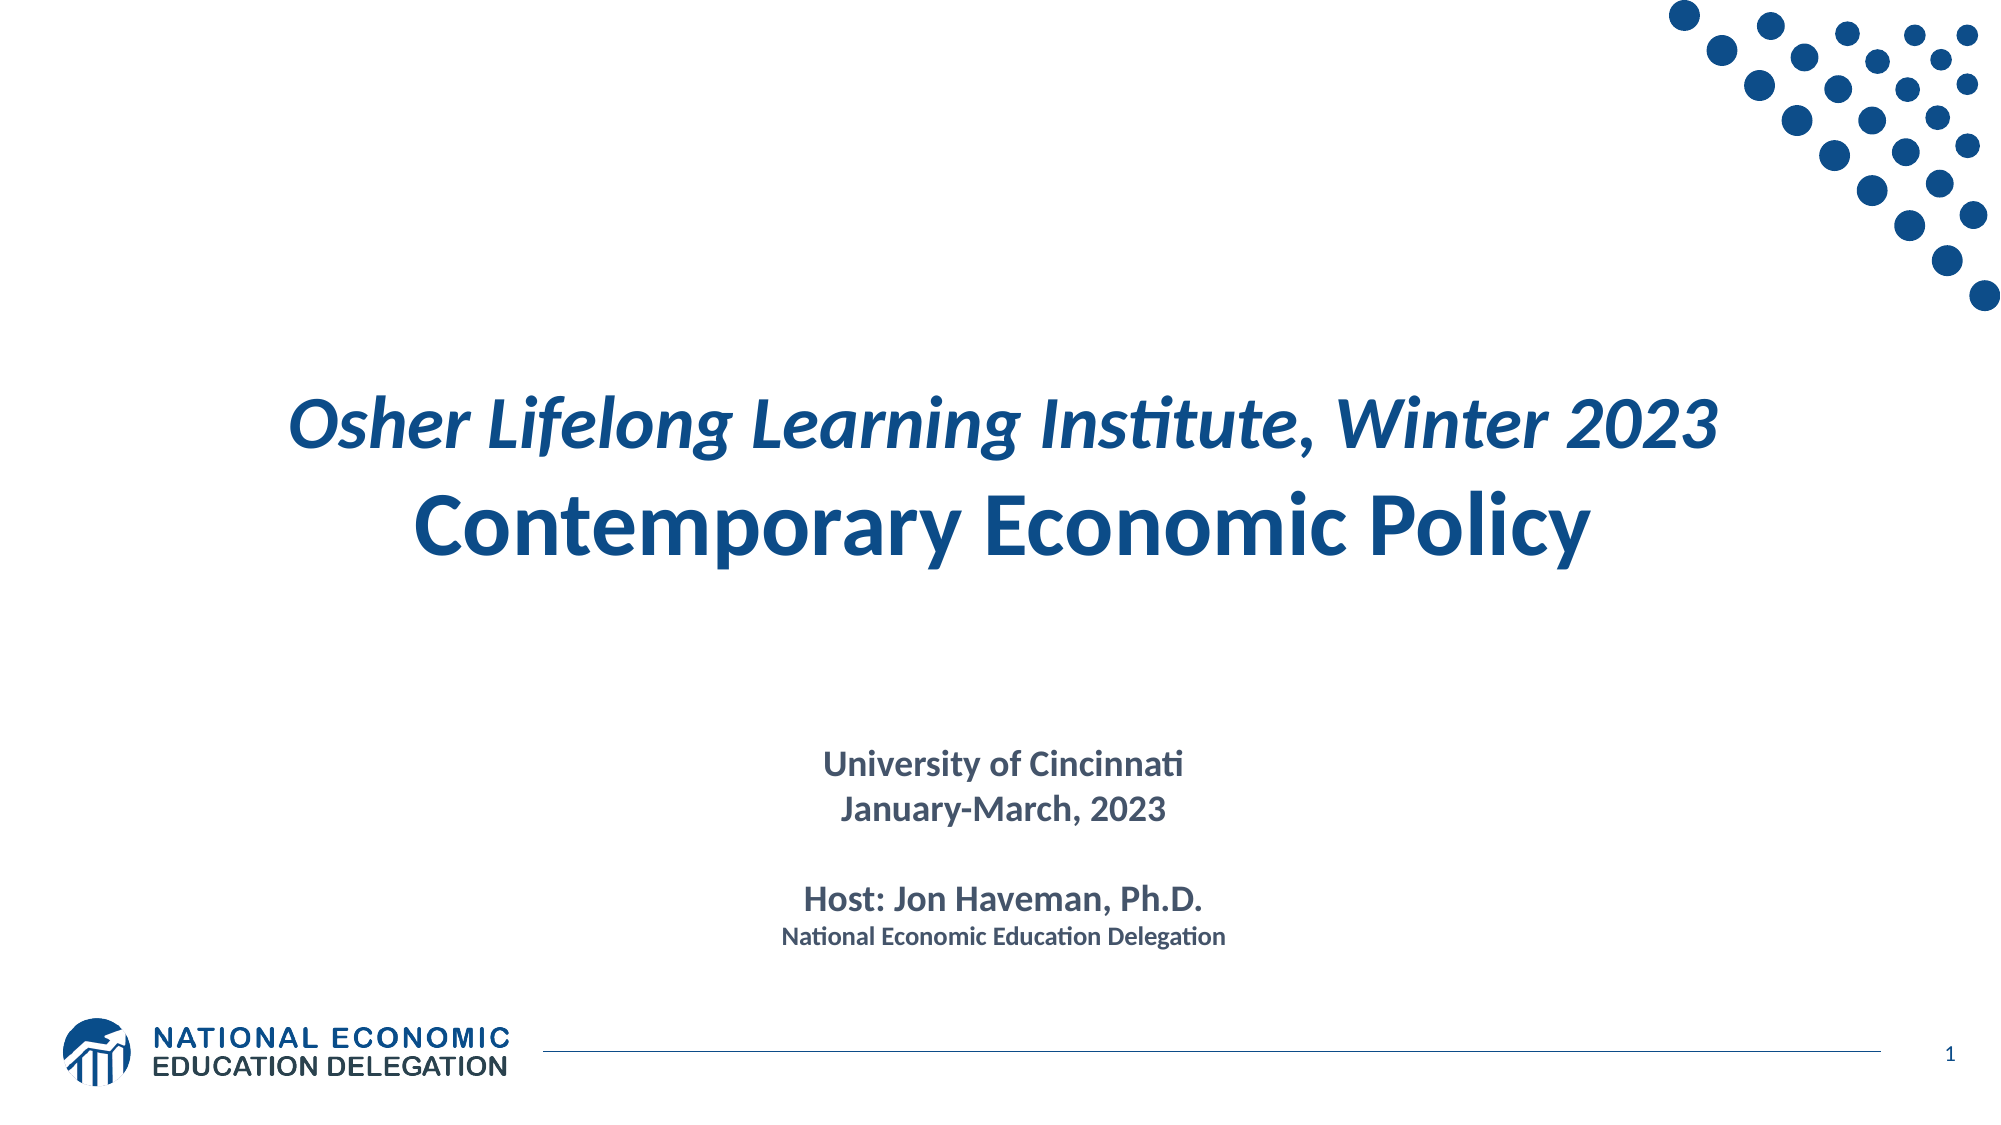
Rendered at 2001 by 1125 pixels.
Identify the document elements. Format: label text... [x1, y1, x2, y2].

slide_number 1 [1521, 1022, 1972, 1082]
text_box University of Cincinnati January-March, 2023 Host: Jon Haveman, Ph.D. National Economic Education Delegation [253, 731, 1754, 959]
subtitle Osher Lifelong Learning Institute, Winter 2023 Contemporary Economic Policy [165, 294, 1843, 654]
picture [55, 1013, 520, 1091]
